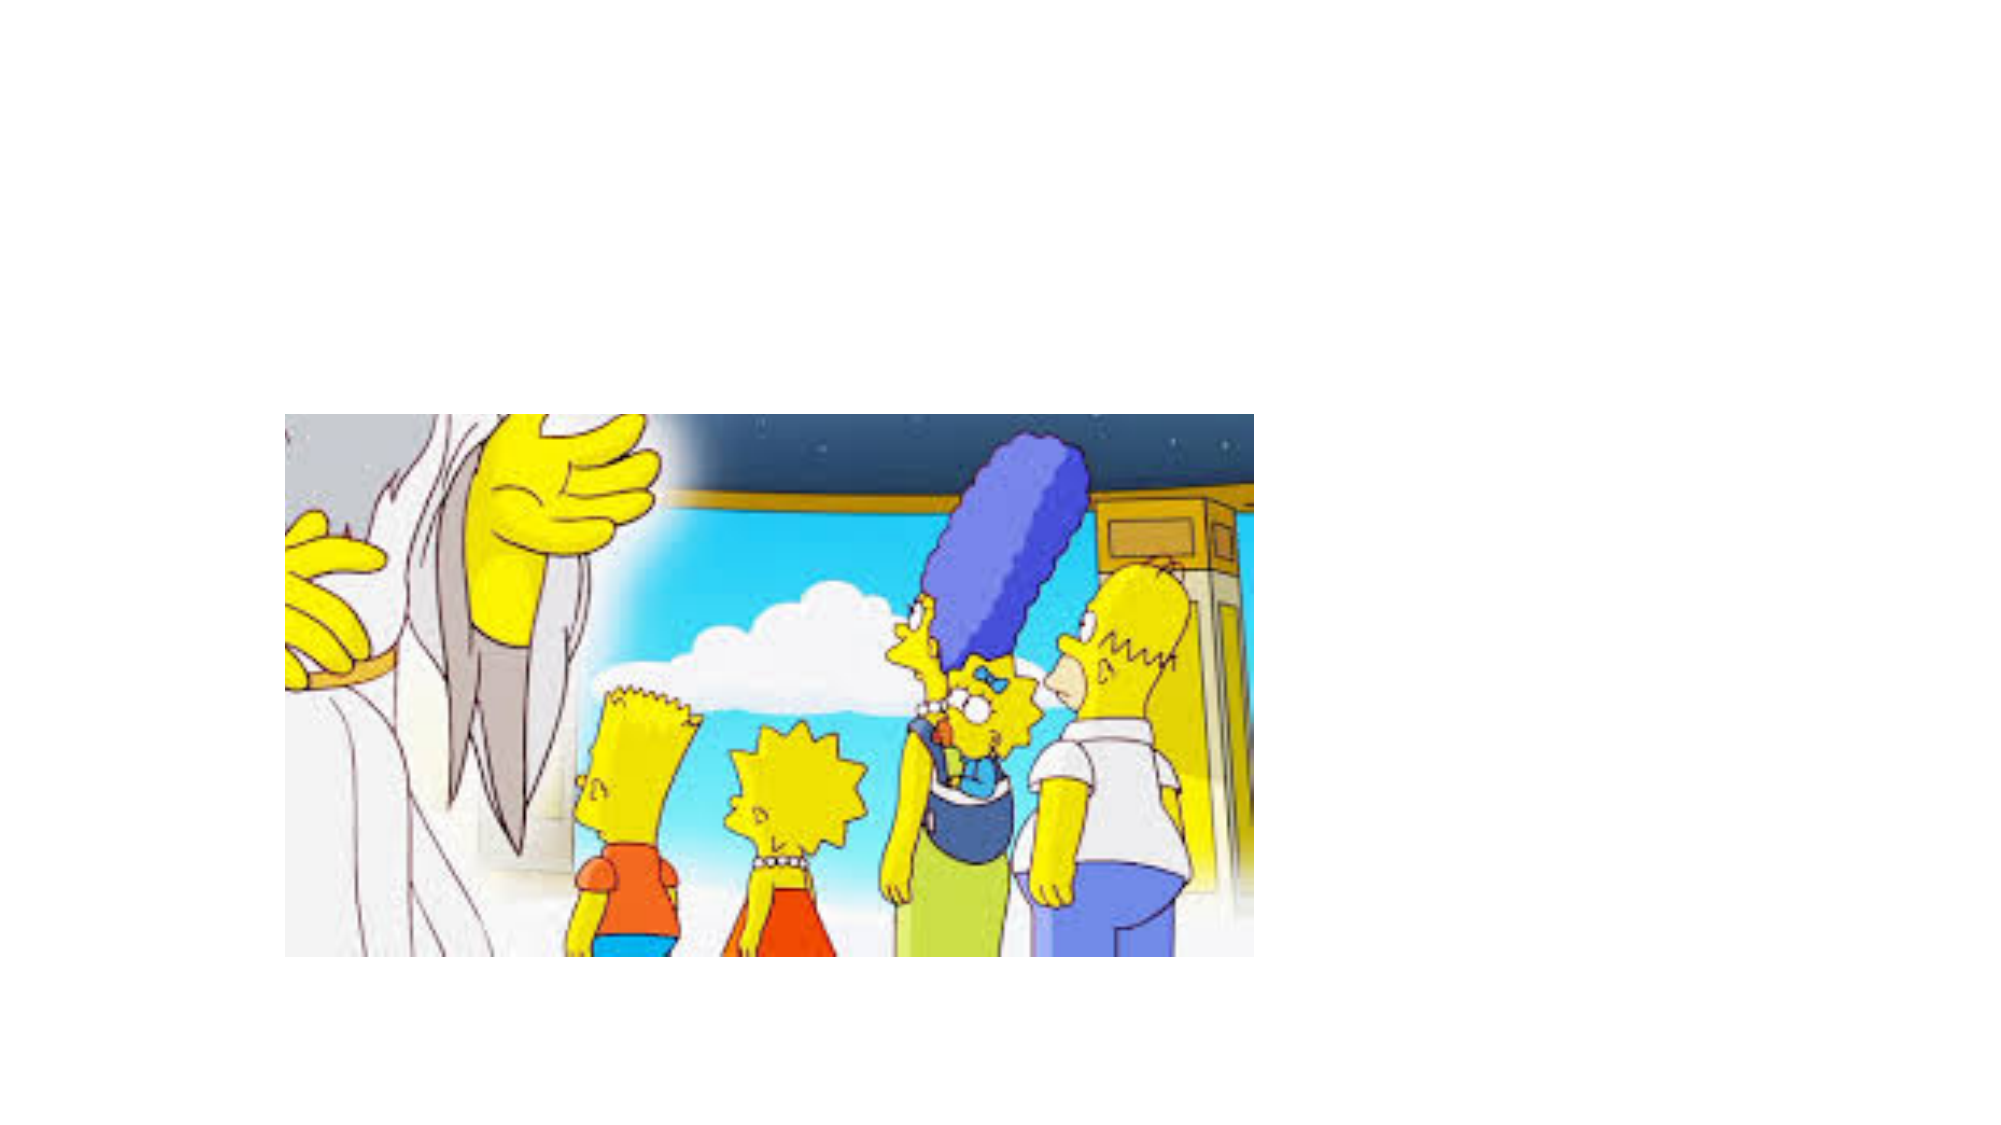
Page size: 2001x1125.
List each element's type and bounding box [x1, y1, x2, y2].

picture [285, 414, 1254, 957]
